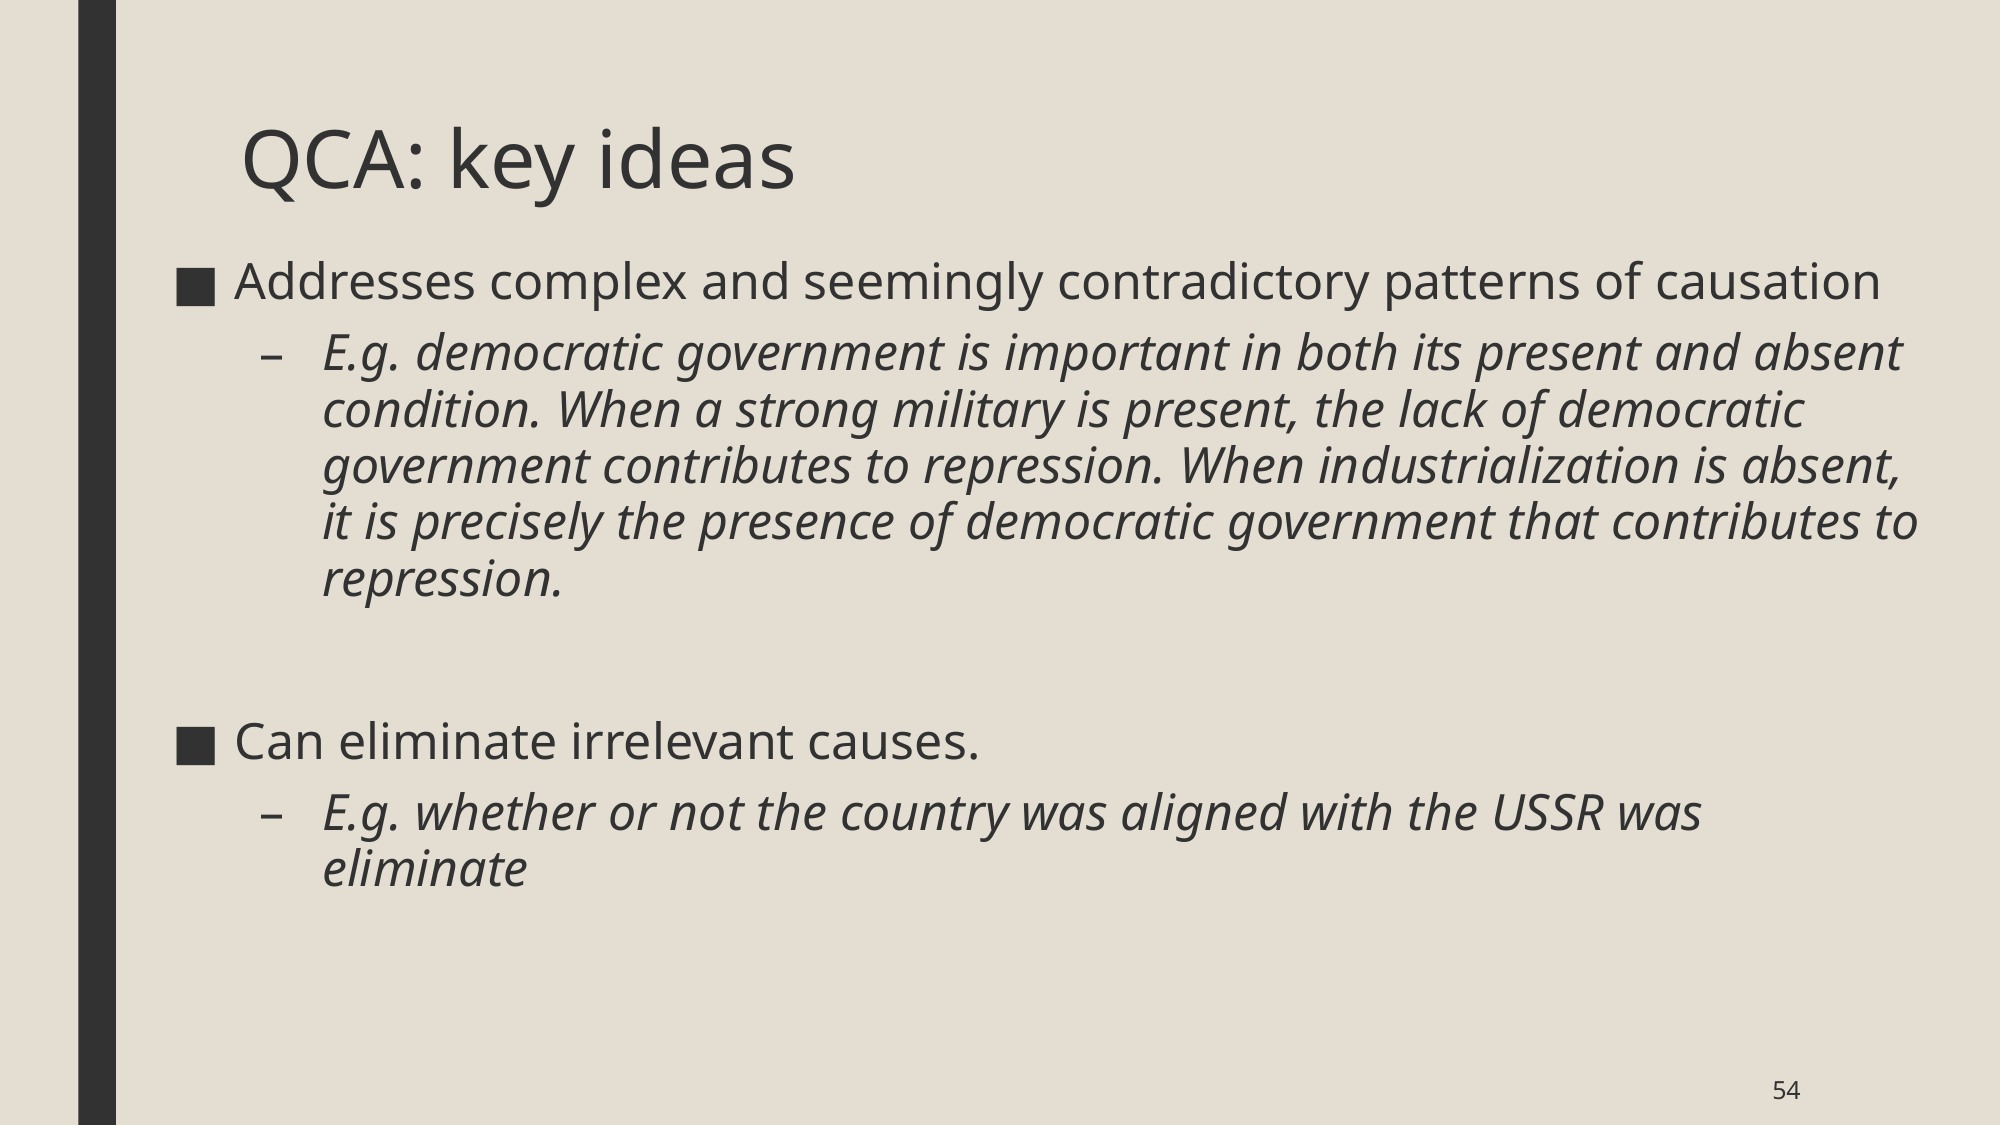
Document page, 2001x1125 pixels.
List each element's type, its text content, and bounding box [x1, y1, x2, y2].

slide_number 54 [1553, 1058, 1816, 1125]
title QCA: key ideas [225, 112, 1800, 214]
list Addresses complex and seemingly contradictory patterns of causation E.g. democratic government is important in both its present and absent condition. When a strong military is present, the lack of democratic government contributes to repression. When industrialization is absent, it is precisely the presence of democratic government that contributes to repression. Can eliminate irrelevant causes. E.g. whether or not the country was aligned with the USSR was eliminate [157, 247, 1940, 1092]
